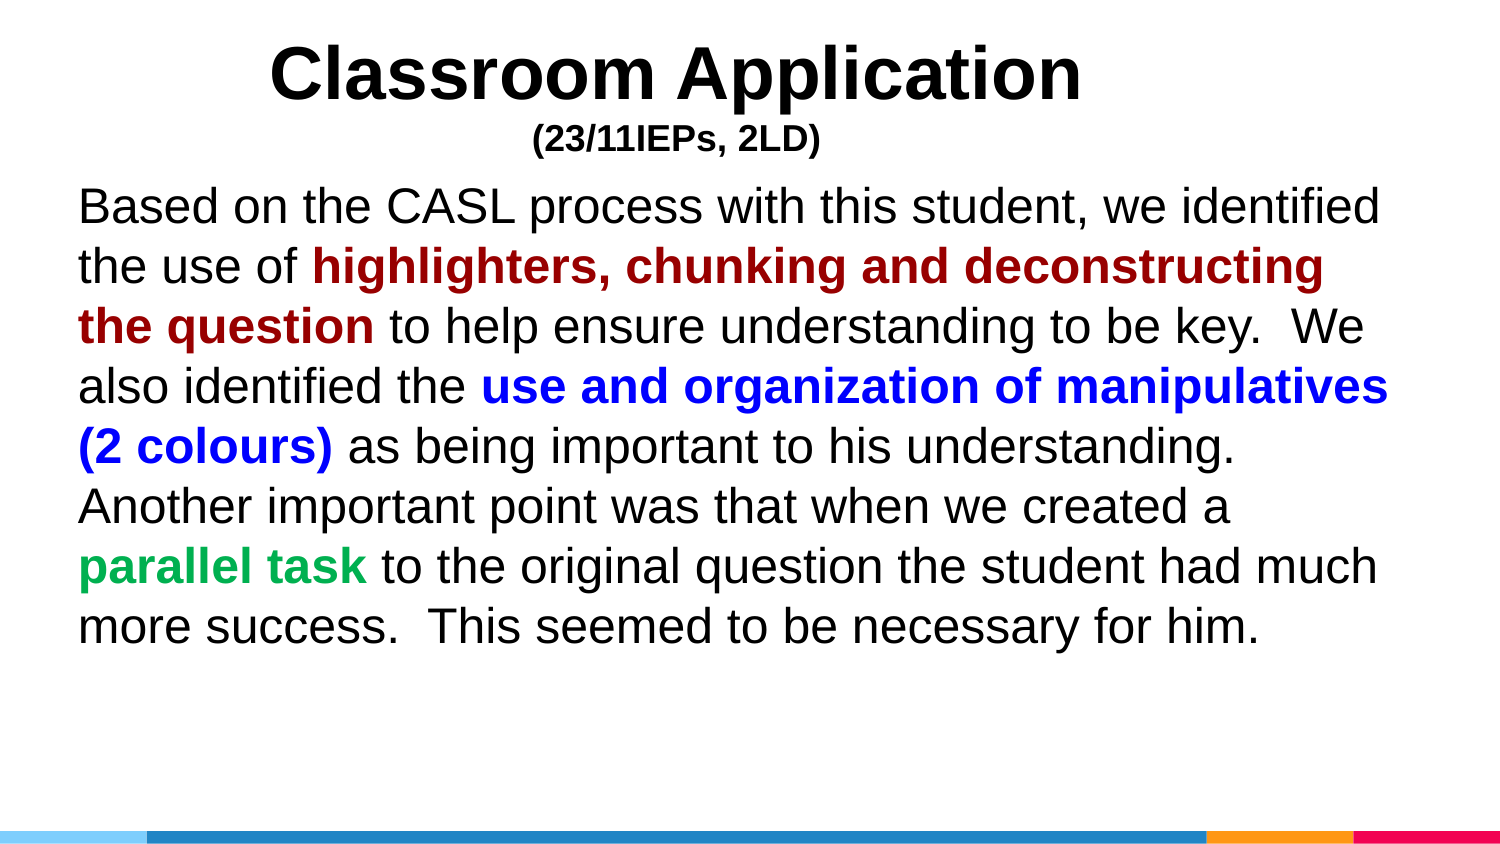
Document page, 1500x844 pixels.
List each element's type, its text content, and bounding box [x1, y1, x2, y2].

title Classroom Application (23/11IEPs, 2LD) [146, 33, 1207, 158]
list Based on the CASL process with this student, we identified the use of highlighters, chunking and deconstructing the question to help ensure understanding to be key. We also identified the use and organization of manipulatives (2 colours) as being important to his understanding. Another important point was that when we created a parallel task to the original question the student had much more success. This seemed to be necessary for him. [63, 158, 1430, 783]
